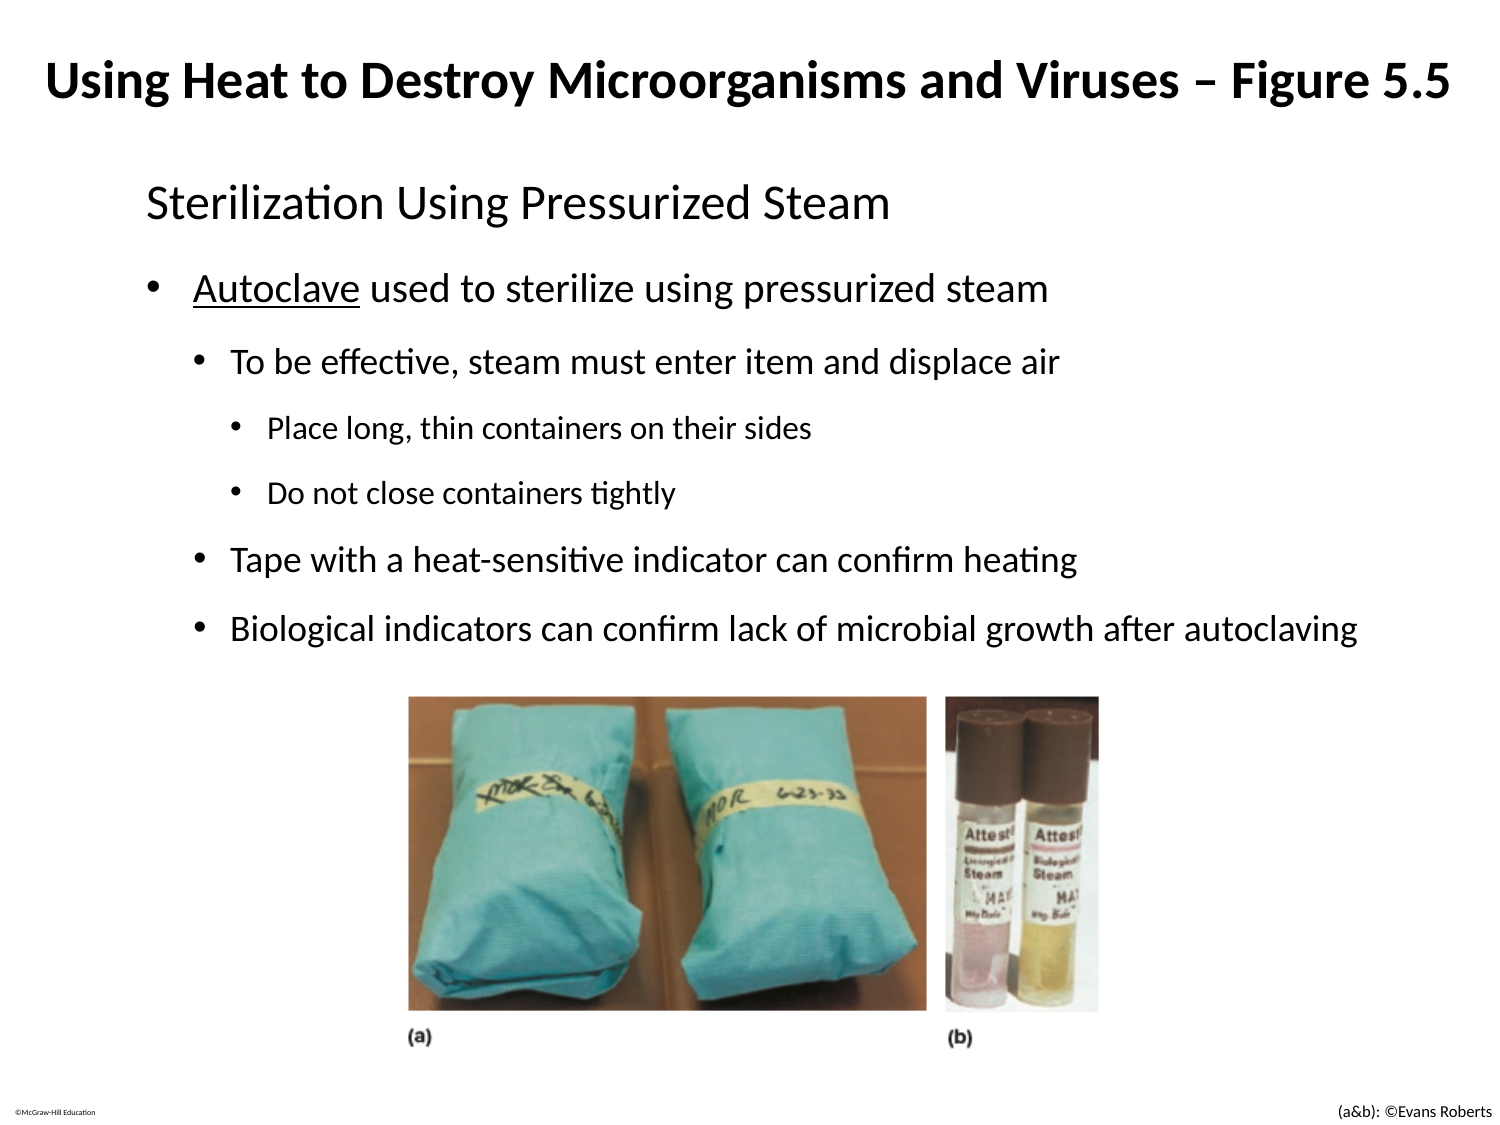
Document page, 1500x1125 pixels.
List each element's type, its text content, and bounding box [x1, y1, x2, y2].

list (a&b): ©Evans Roberts [1307, 1093, 1500, 1122]
title Using Heat to Destroy Microorganisms and Viruses – Figure 5.5 [0, 37, 1500, 113]
picture [390, 674, 1110, 1062]
list Sterilization Using Pressurized Steam Autoclave used to sterilize using pressurized steam To be effective, steam must enter item and displace air Place long, thin containers on their sides Do not close containers tightly Tape with a heat-sensitive indicator can confirm heating Biological indicators can confirm lack of microbial growth after autoclaving [131, 162, 1382, 650]
